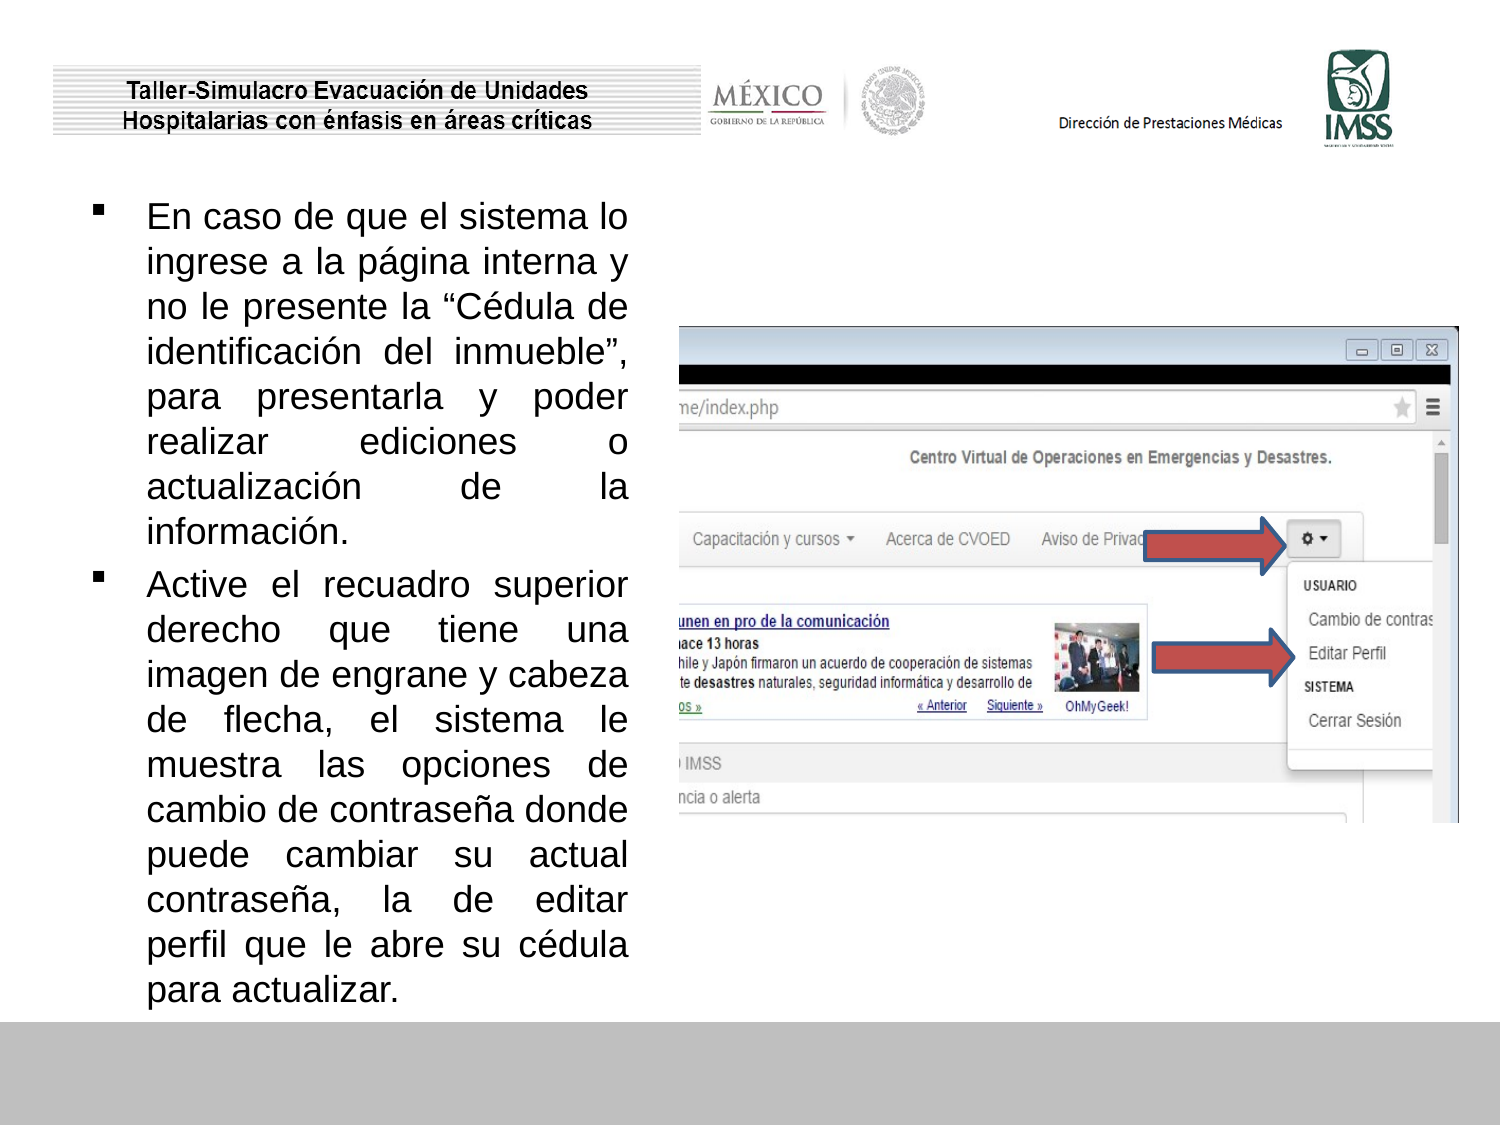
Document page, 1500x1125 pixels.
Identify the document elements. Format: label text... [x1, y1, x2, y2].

picture [53, 42, 1402, 159]
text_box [678, 326, 1459, 823]
list En caso de que el sistema lo ingrese a la página interna y no le presente la “Cédula de identificación del inmueble”, para presentarla y poder realizar ediciones o actualización de la información. Active el recuadro superior derecho que tiene una imagen de engrane y cabeza de flecha, el sistema le muestra las opciones de cambio de contraseña donde puede cambiar su actual contraseña, la de editar perfil que le abre su cédula para actualizar. [75, 184, 644, 1021]
picture [0, 1022, 1500, 1125]
